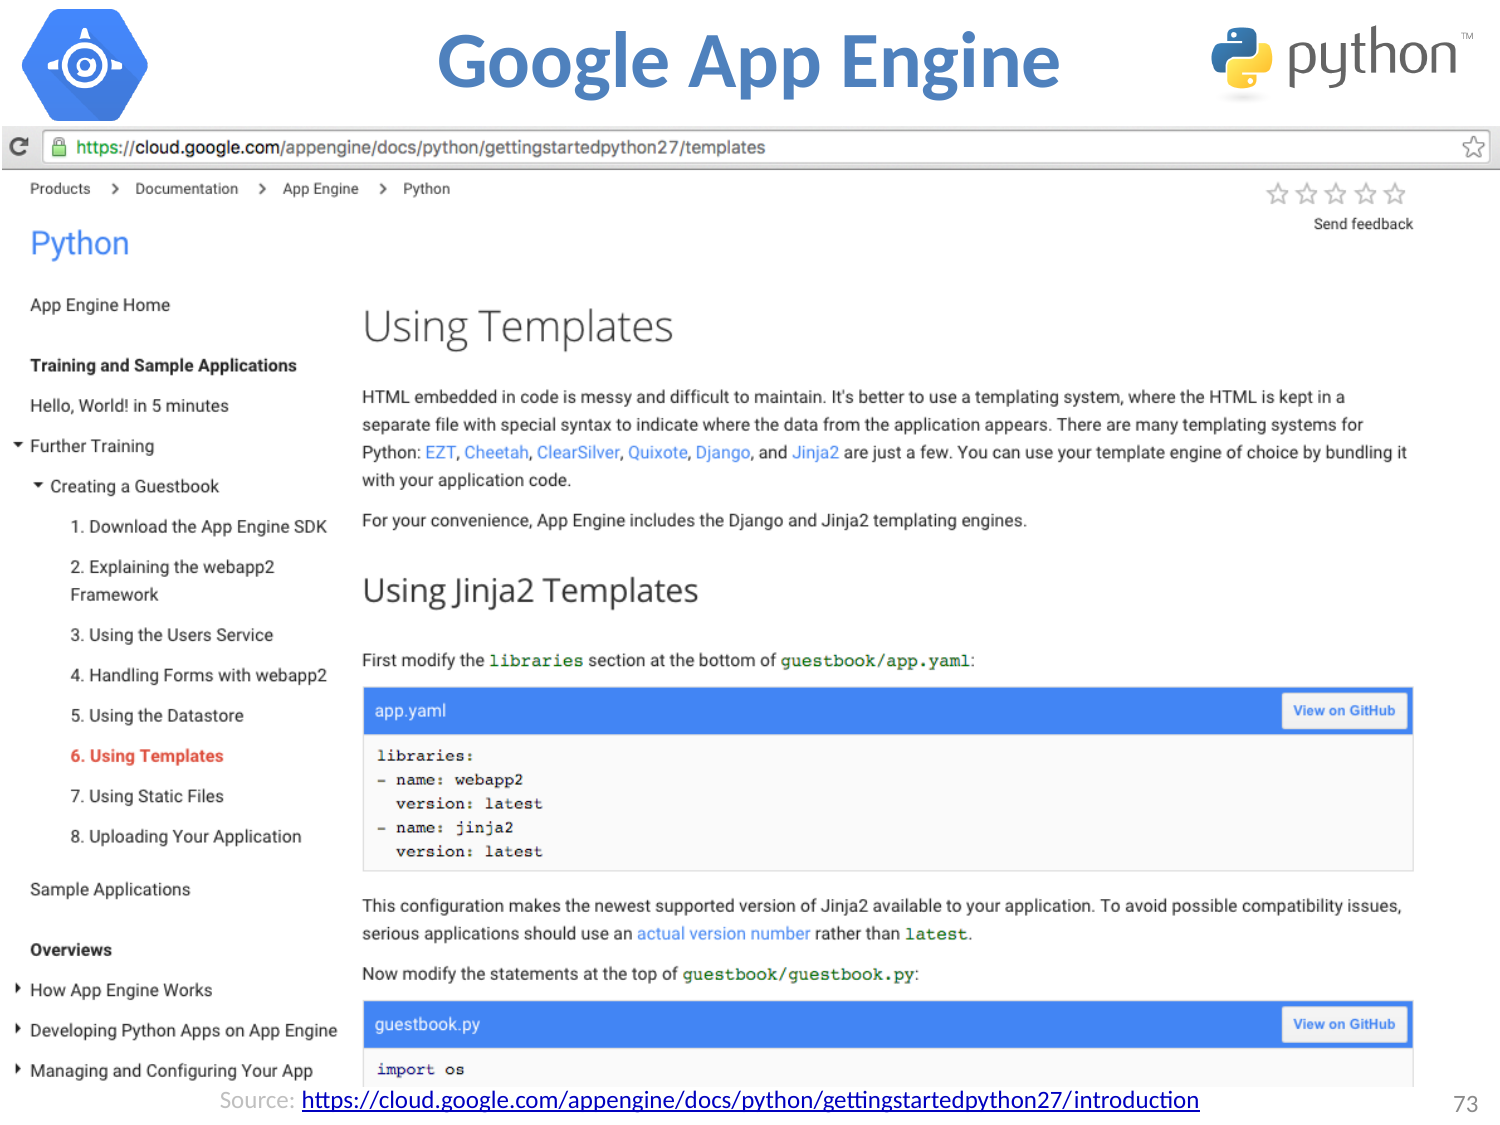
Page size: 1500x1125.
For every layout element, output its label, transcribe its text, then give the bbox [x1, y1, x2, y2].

picture [1168, 9, 1498, 121]
text_box Source: https://cloud.google.com/appengine/docs/python/gettingstartedpython27/introduction [175, 1095, 1245, 1121]
picture [1, 126, 1500, 1087]
title Google App Engine [227, 0, 1273, 112]
picture [20, 9, 148, 121]
slide_number 73 [1399, 1095, 1494, 1122]
